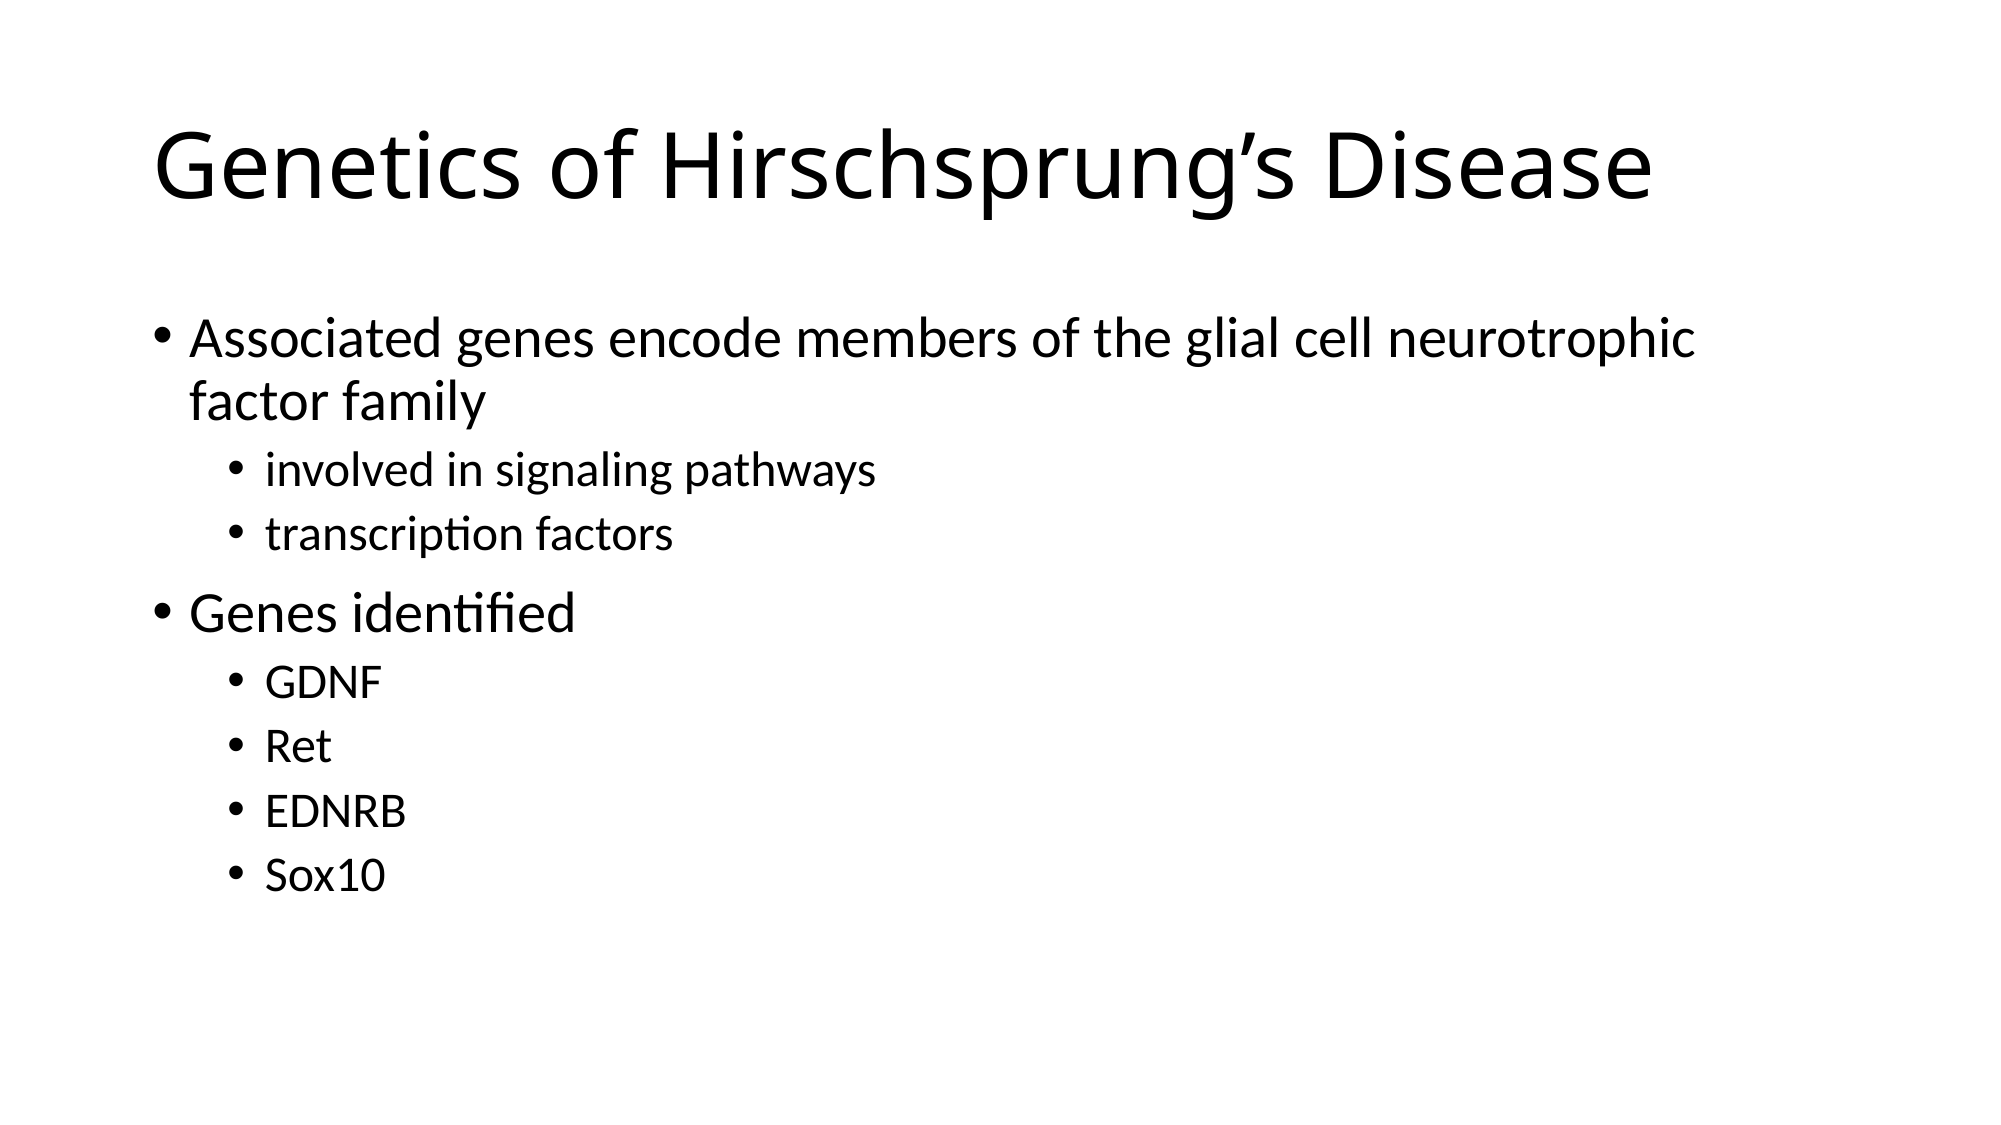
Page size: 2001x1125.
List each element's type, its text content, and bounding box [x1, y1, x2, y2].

list Associated genes encode members of the glial cell neurotrophic factor family involved in signaling pathways transcription factors Genes identified GDNF Ret EDNRB Sox10 [137, 299, 1863, 1014]
title Genetics of Hirschsprung’s Disease [137, 59, 1863, 278]
